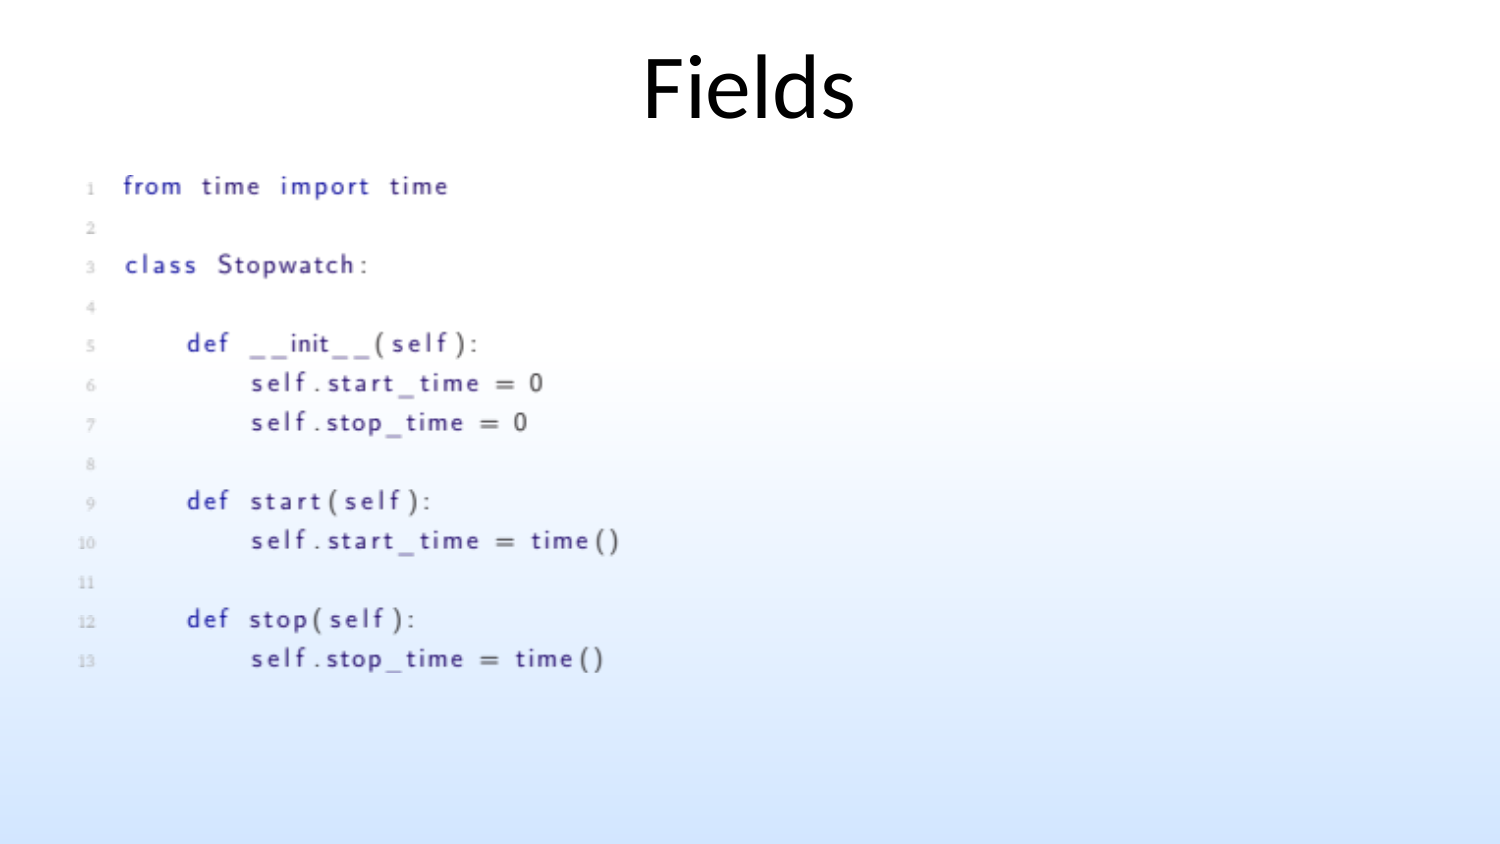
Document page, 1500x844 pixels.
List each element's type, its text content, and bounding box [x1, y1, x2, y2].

title Fields [75, 11, 1425, 152]
picture [74, 175, 620, 674]
